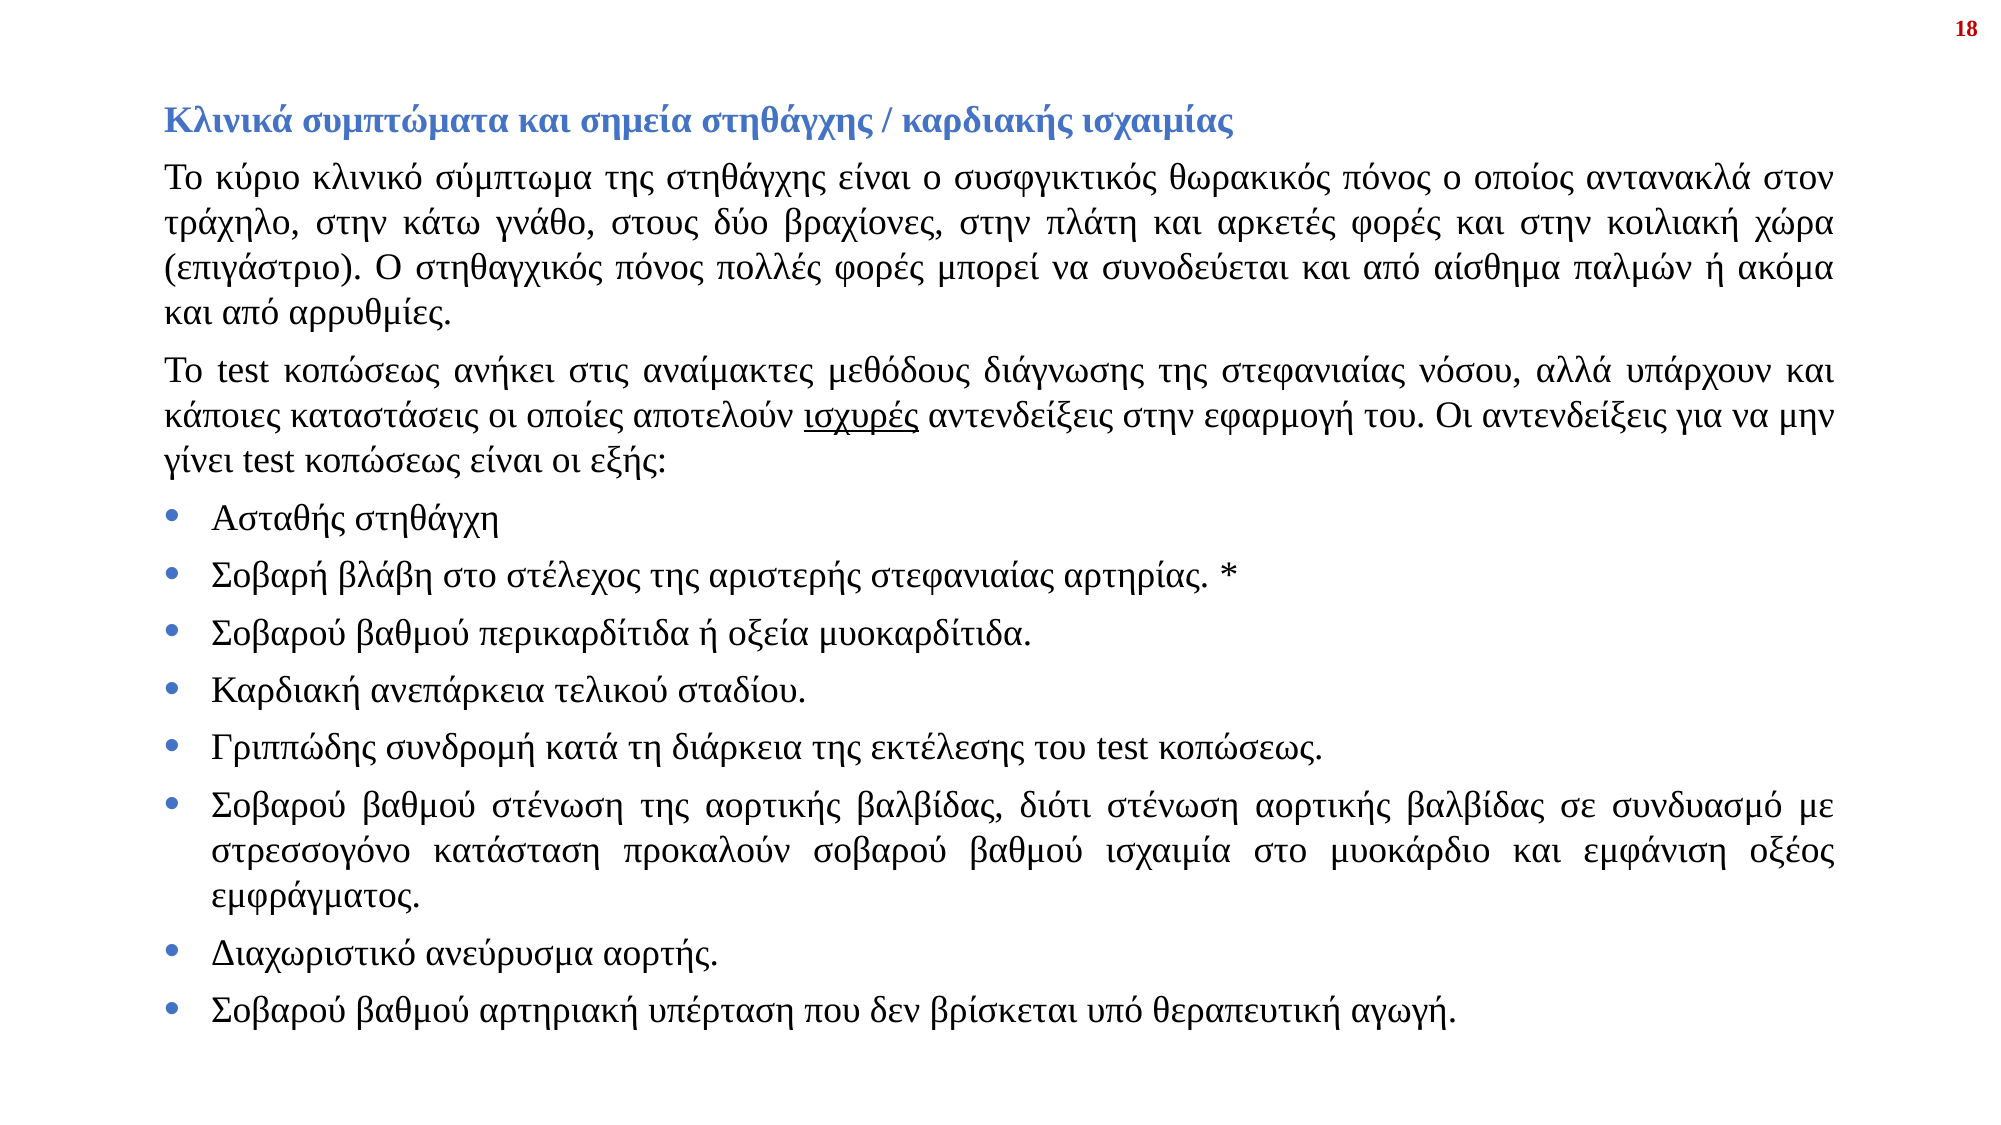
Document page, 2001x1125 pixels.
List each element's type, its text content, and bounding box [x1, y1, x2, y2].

subtitle Κλινικά συμπτώματα και σημεία στηθάγχης / καρδιακής ισχαιμίας Το κύριο κλινικό σύμπτωμα της στηθάγχης είναι ο συσφγικτικός θωρακικός πόνος ο οποίος αντανακλά στον τράχηλο, στην κάτω γνάθο, στους δύο βραχίονες, στην πλάτη και αρκετές φορές και στην κοιλιακή χώρα (επιγάστριο). Ο στηθαγχικός πόνος πολλές φορές μπορεί να συνοδεύεται και από αίσθημα παλμών ή ακόμα και από αρρυθμίες. Το test κοπώσεως ανήκει στις αναίμακτες μεθόδους διάγνωσης της στεφανιαίας νόσου, αλλά υπάρχουν και κάποιες καταστάσεις οι οποίες αποτελούν ισχυρές αντενδείξεις στην εφαρμογή του. Οι αντενδείξεις για να μην γίνει test κοπώσεως είναι οι εξής: Ασταθής στηθάγχη Σοβαρή βλάβη στο στέλεχος της αριστερής στεφανιαίας αρτηρίας. * Σοβαρού βαθμού περικαρδίτιδα ή οξεία μυοκαρδίτιδα. Καρδιακή ανεπάρκεια τελικού σταδίου. Γριππώδης συνδρομή κατά τη διάρκεια της εκτέλεσης του test κοπώσεως. Σοβαρού βαθμού στένωση της αορτικής βαλβίδας, διότι στένωση αορτικής βαλβίδας σε συνδυασμό με στρεσσογόνο κατάσταση προκαλούν σοβαρού βαθμού ισχαιμία στο μυοκάρδιο και εμφάνιση οξέος εμφράγματος. Διαχωριστικό ανεύρυσμα αορτής. Σοβαρού βαθμού αρτηριακή υπέρταση που δεν βρίσκεται υπό θεραπευτική αγωγή. [149, 87, 1851, 1038]
text_box 18 [1932, 0, 2000, 50]
